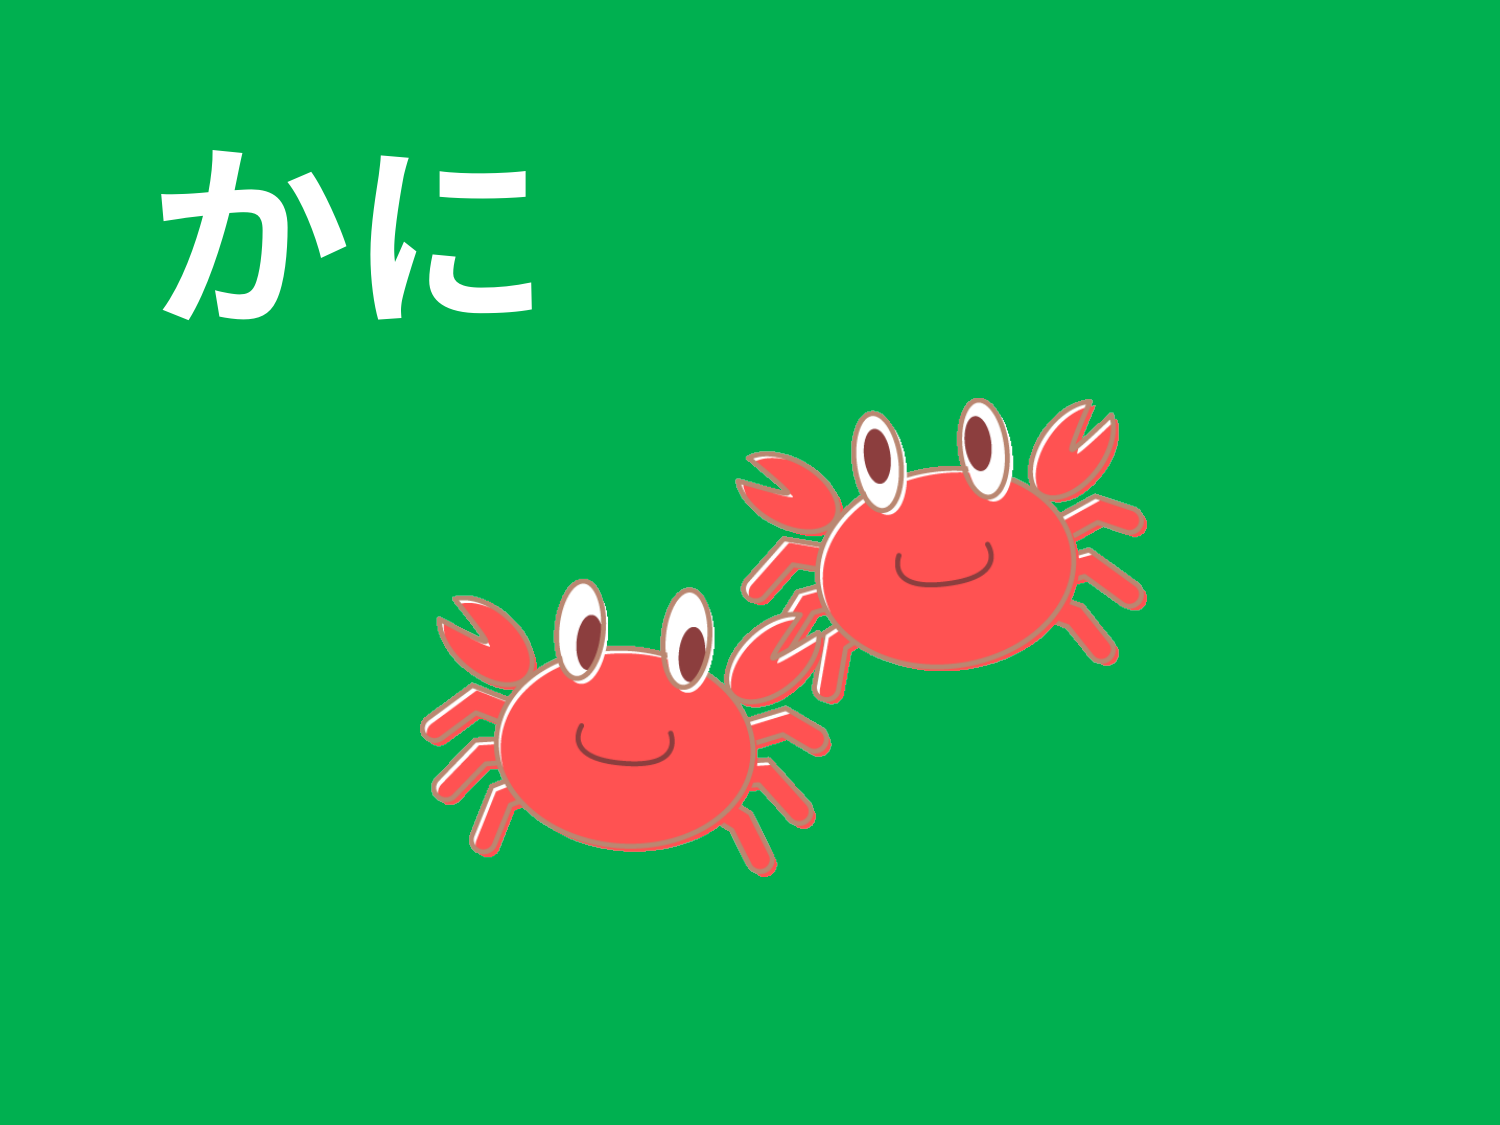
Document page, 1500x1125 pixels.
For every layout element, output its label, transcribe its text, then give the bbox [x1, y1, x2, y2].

picture [418, 396, 1149, 877]
title かに [88, 137, 613, 325]
